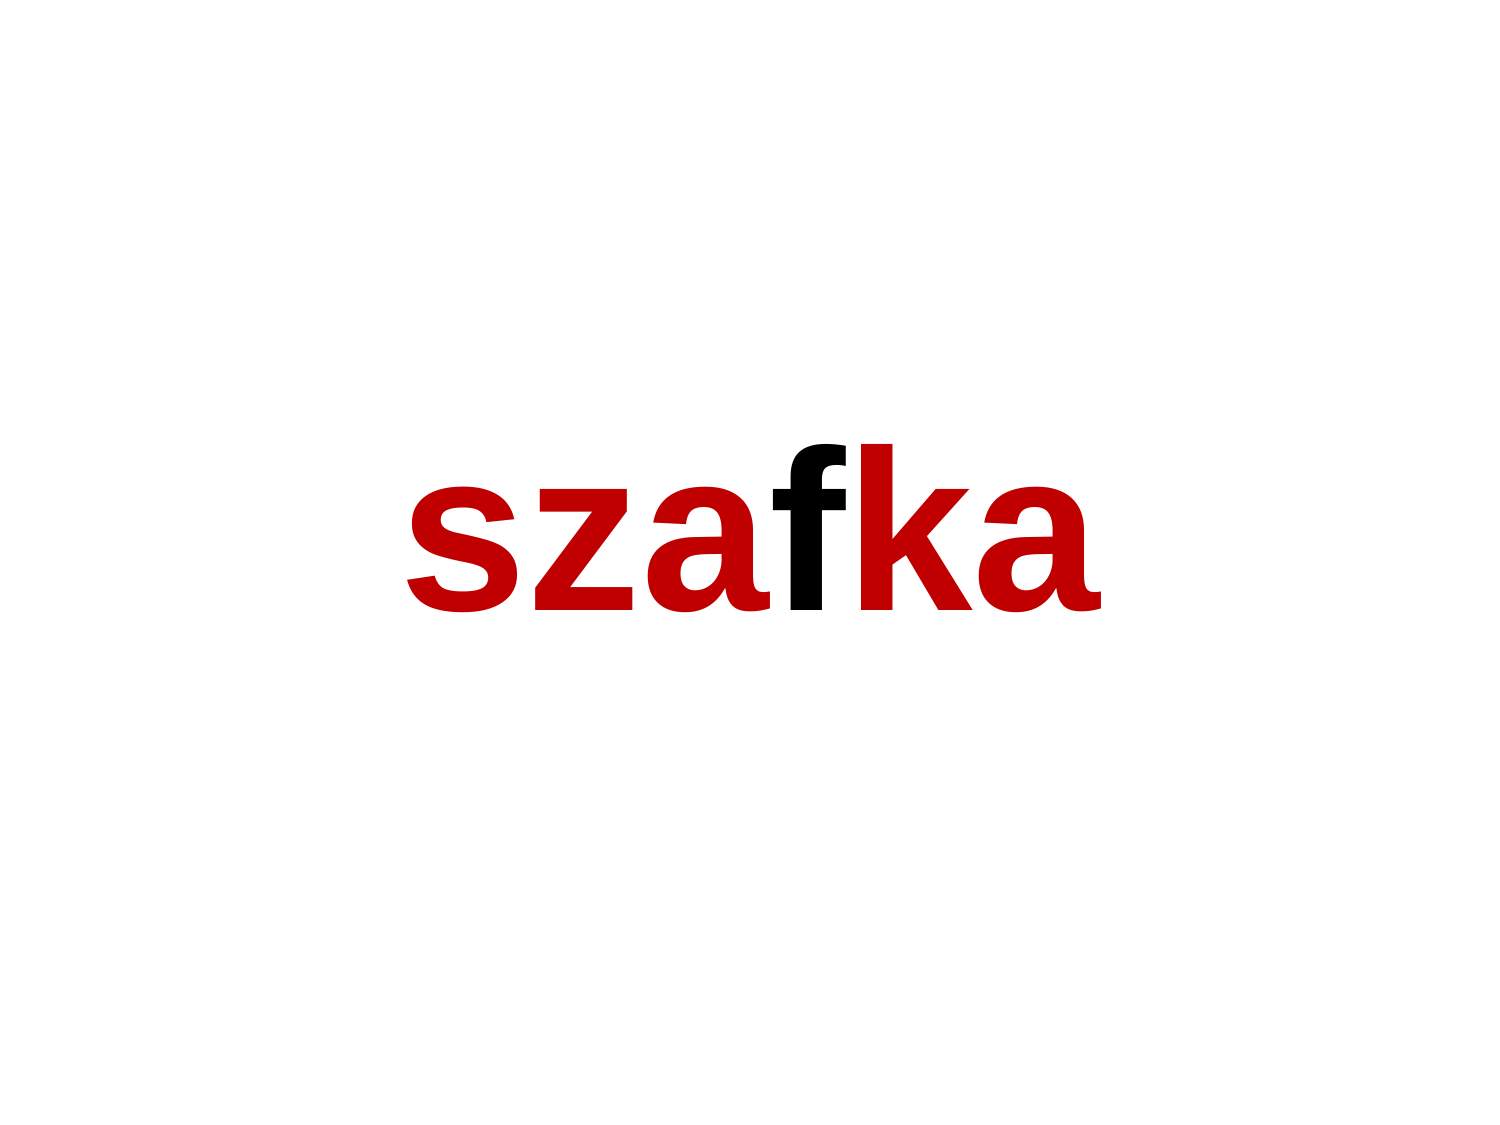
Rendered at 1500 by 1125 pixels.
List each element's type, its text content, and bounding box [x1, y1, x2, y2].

text_box szafka [74, 373, 1425, 740]
